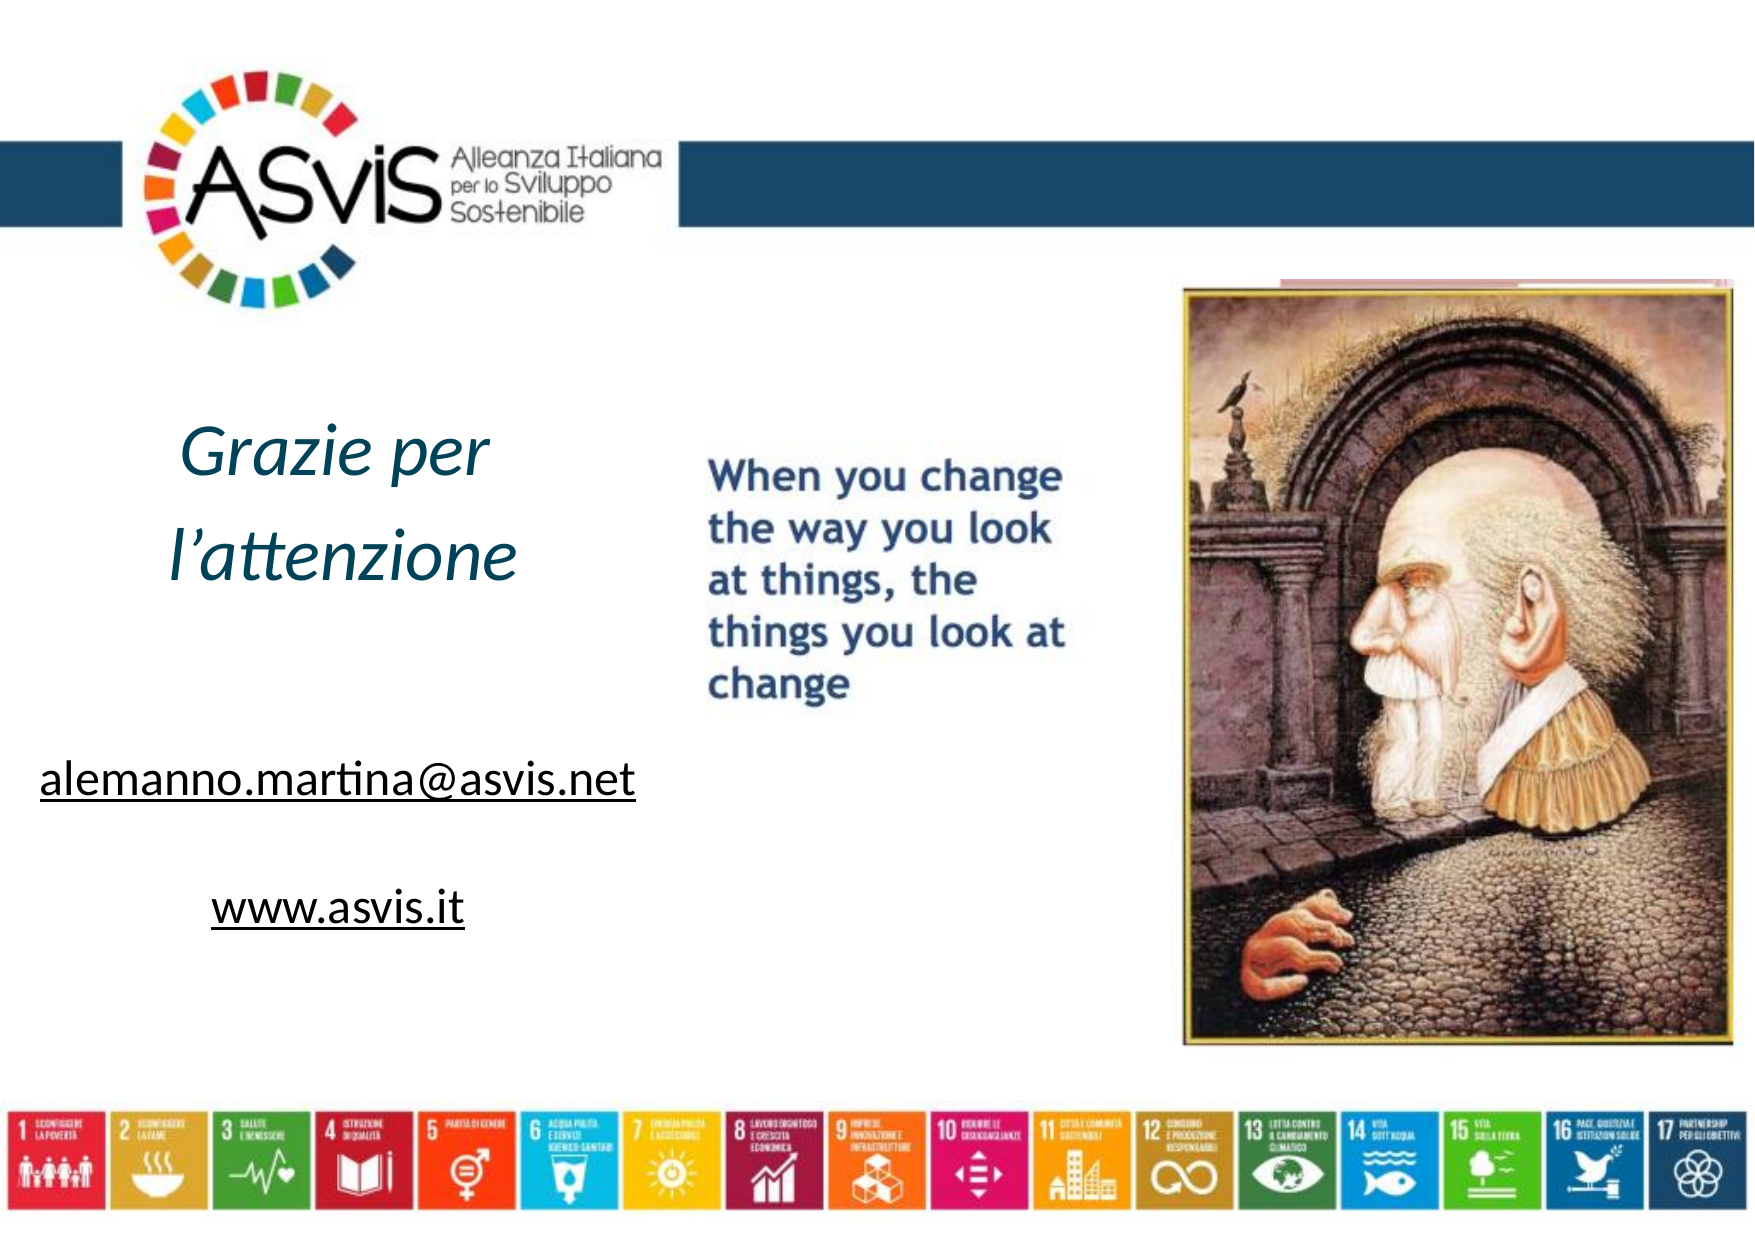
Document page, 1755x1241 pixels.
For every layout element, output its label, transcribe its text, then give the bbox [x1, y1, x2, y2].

picture [0, 57, 1755, 1066]
picture [0, 1100, 1755, 1224]
text_box Grazie per l’attenzione alemanno.martina@asvis.net www.asvis.it [21, 392, 666, 1022]
